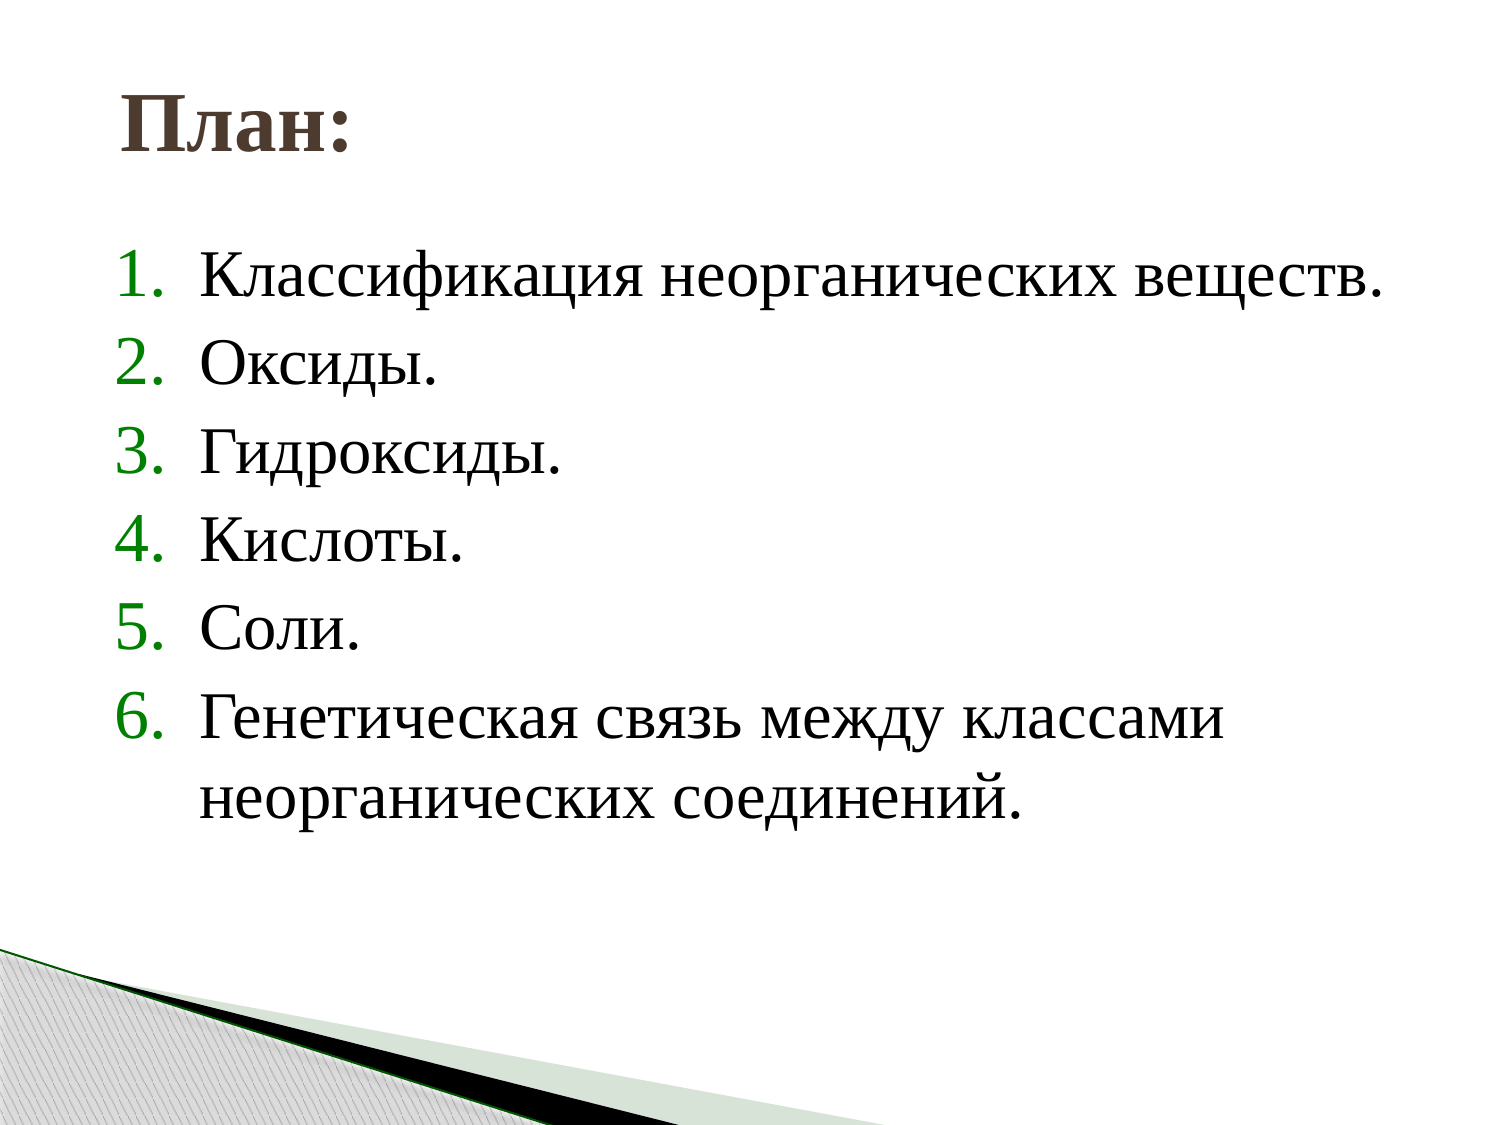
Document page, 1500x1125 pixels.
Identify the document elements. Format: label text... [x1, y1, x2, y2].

title План: [105, 23, 1425, 211]
list Классификация неорганических веществ. Оксиды. Гидроксиды. Кислоты. Соли. Генетическая связь между классами неорганических соединений. [82, 222, 1461, 457]
